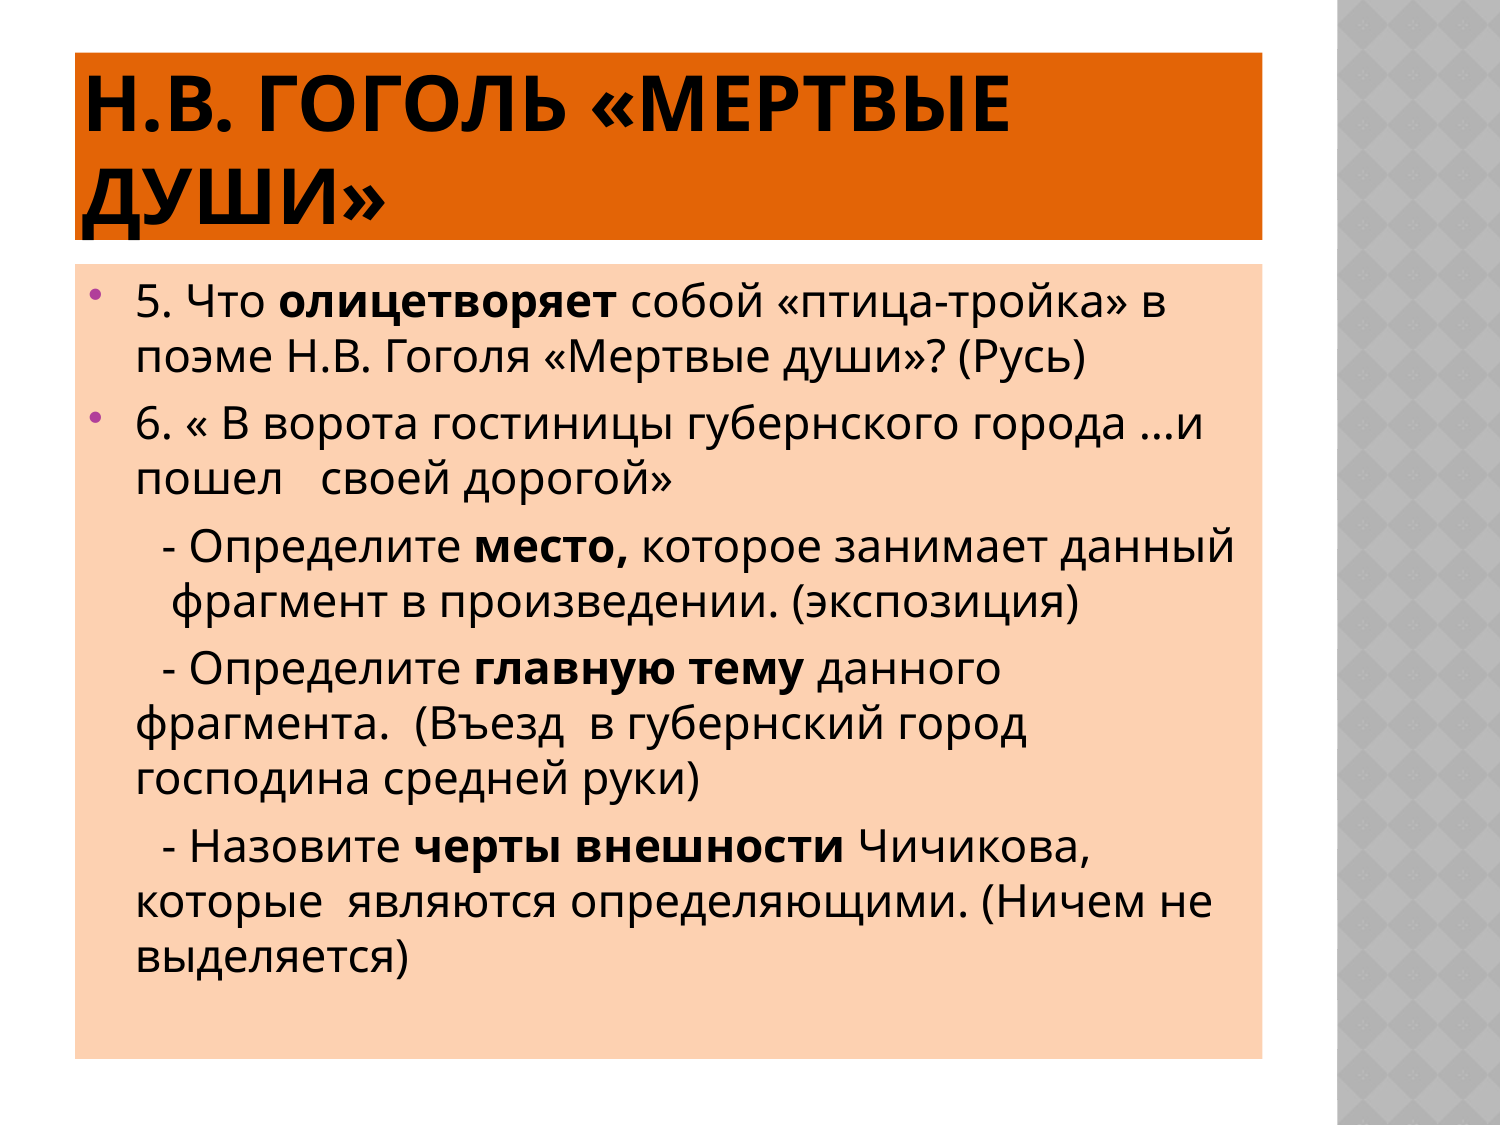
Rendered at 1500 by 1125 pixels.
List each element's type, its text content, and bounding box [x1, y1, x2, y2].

list 5. Что олицетворяет собой «птица-тройка» в поэме Н.В. Гоголя «Мертвые души»? (Русь) 6. « В ворота гостиницы губернского города …и пошел своей дорогой» - Определите место, которое занимает данный фрагмент в произведении. (экспозиция) - Определите главную тему данного фрагмента. (Въезд в губернский город господина средней руки) - Назовите черты внешности Чичикова, которые являются определяющими. (Ничем не выделяется) [75, 264, 1263, 1059]
title Н.В. Гоголь «Мертвые души» [75, 52, 1263, 240]
